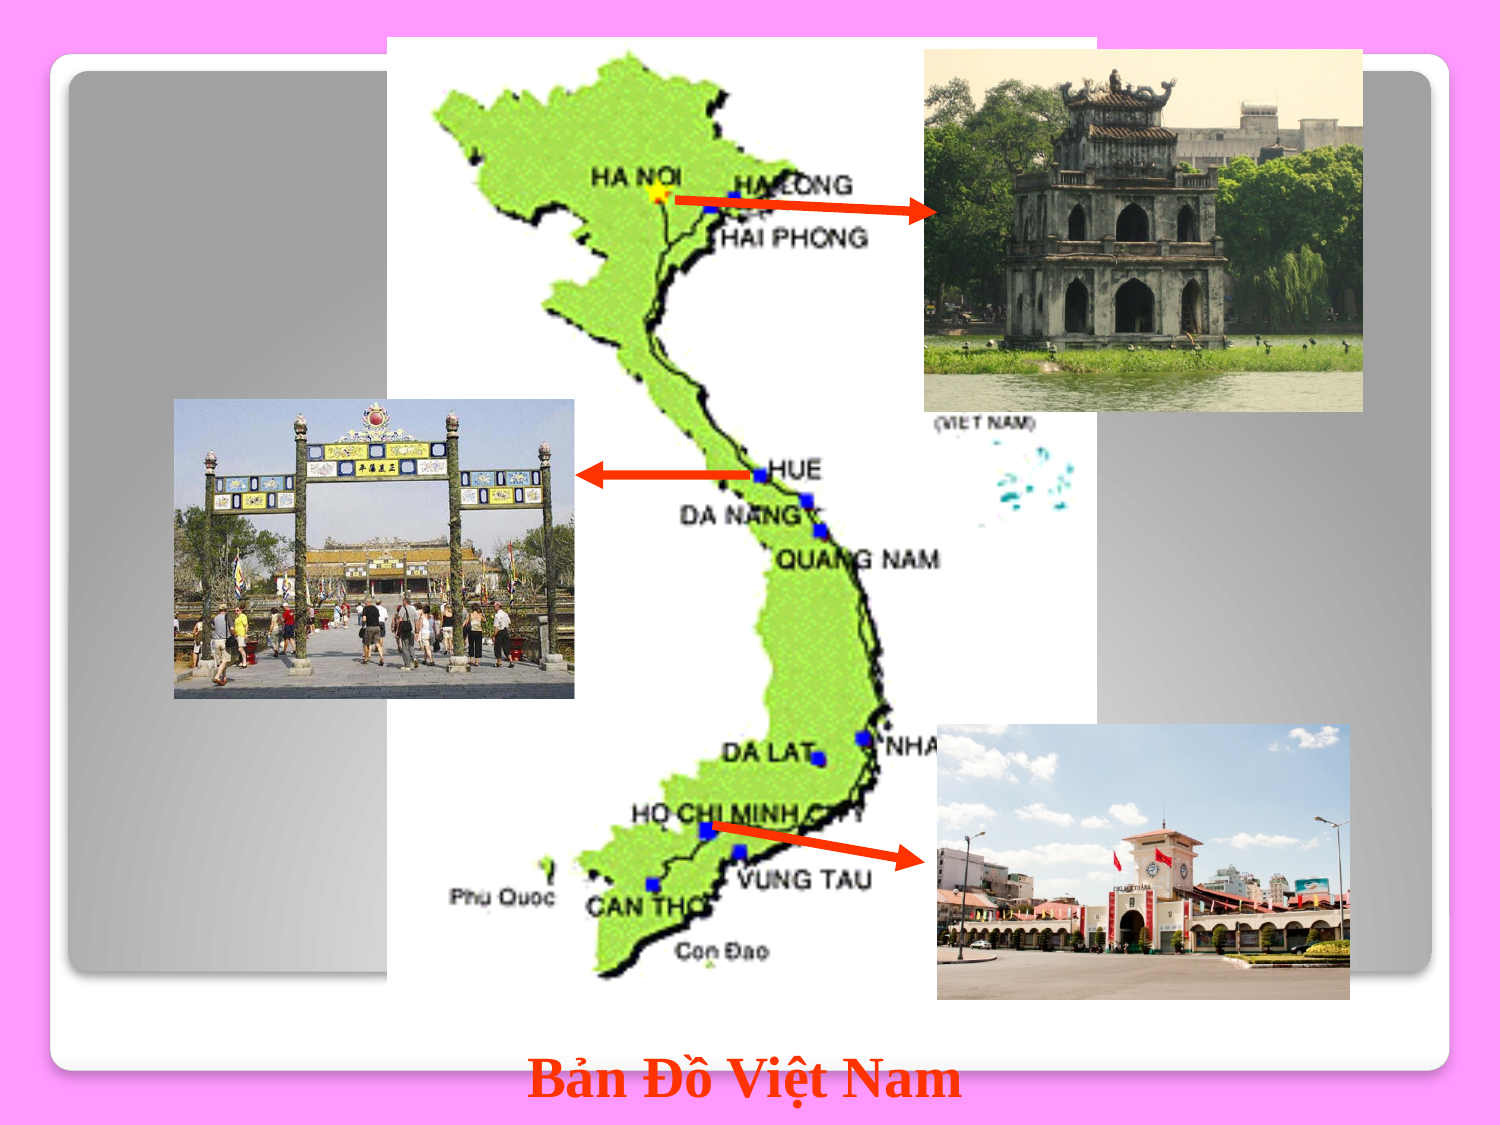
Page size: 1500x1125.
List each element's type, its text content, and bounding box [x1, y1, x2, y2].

list Bản Đồ Việt Nam [62, 1032, 1413, 1125]
picture [174, 37, 1363, 1001]
